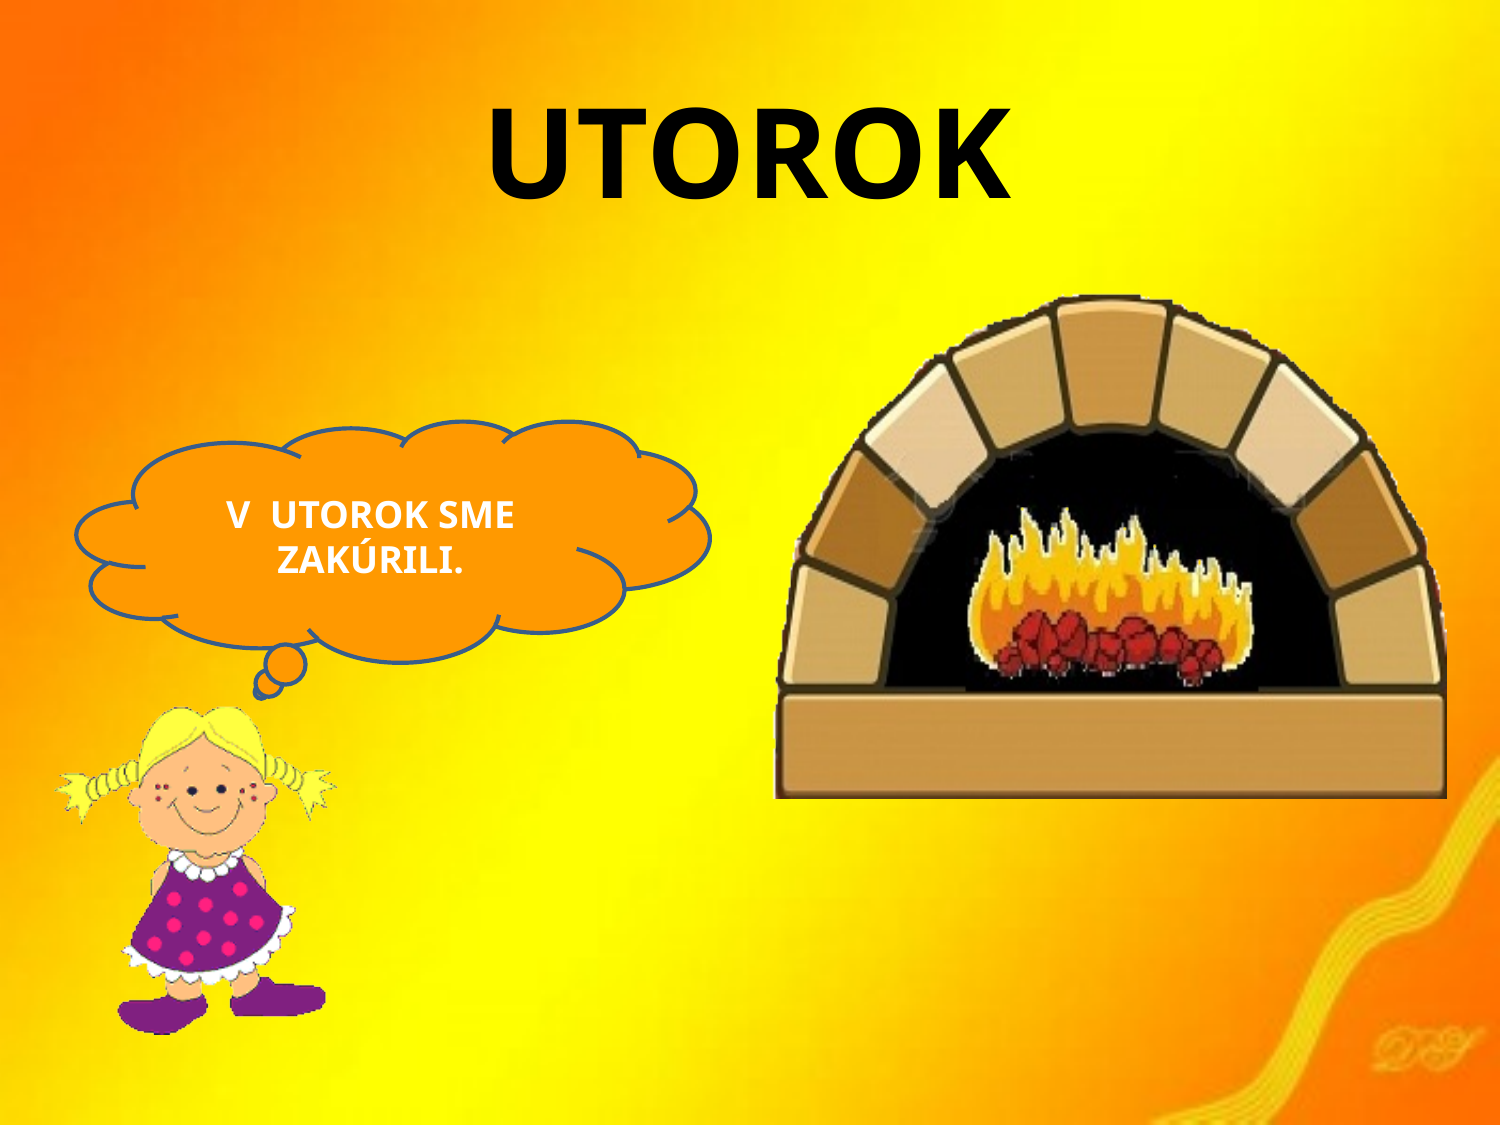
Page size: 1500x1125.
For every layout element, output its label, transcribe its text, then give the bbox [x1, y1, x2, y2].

title UTOROK [419, 54, 1075, 243]
picture [0, 0, 1500, 1125]
text_box V UTOROK SME ZAKÚRILI. [76, 421, 710, 699]
